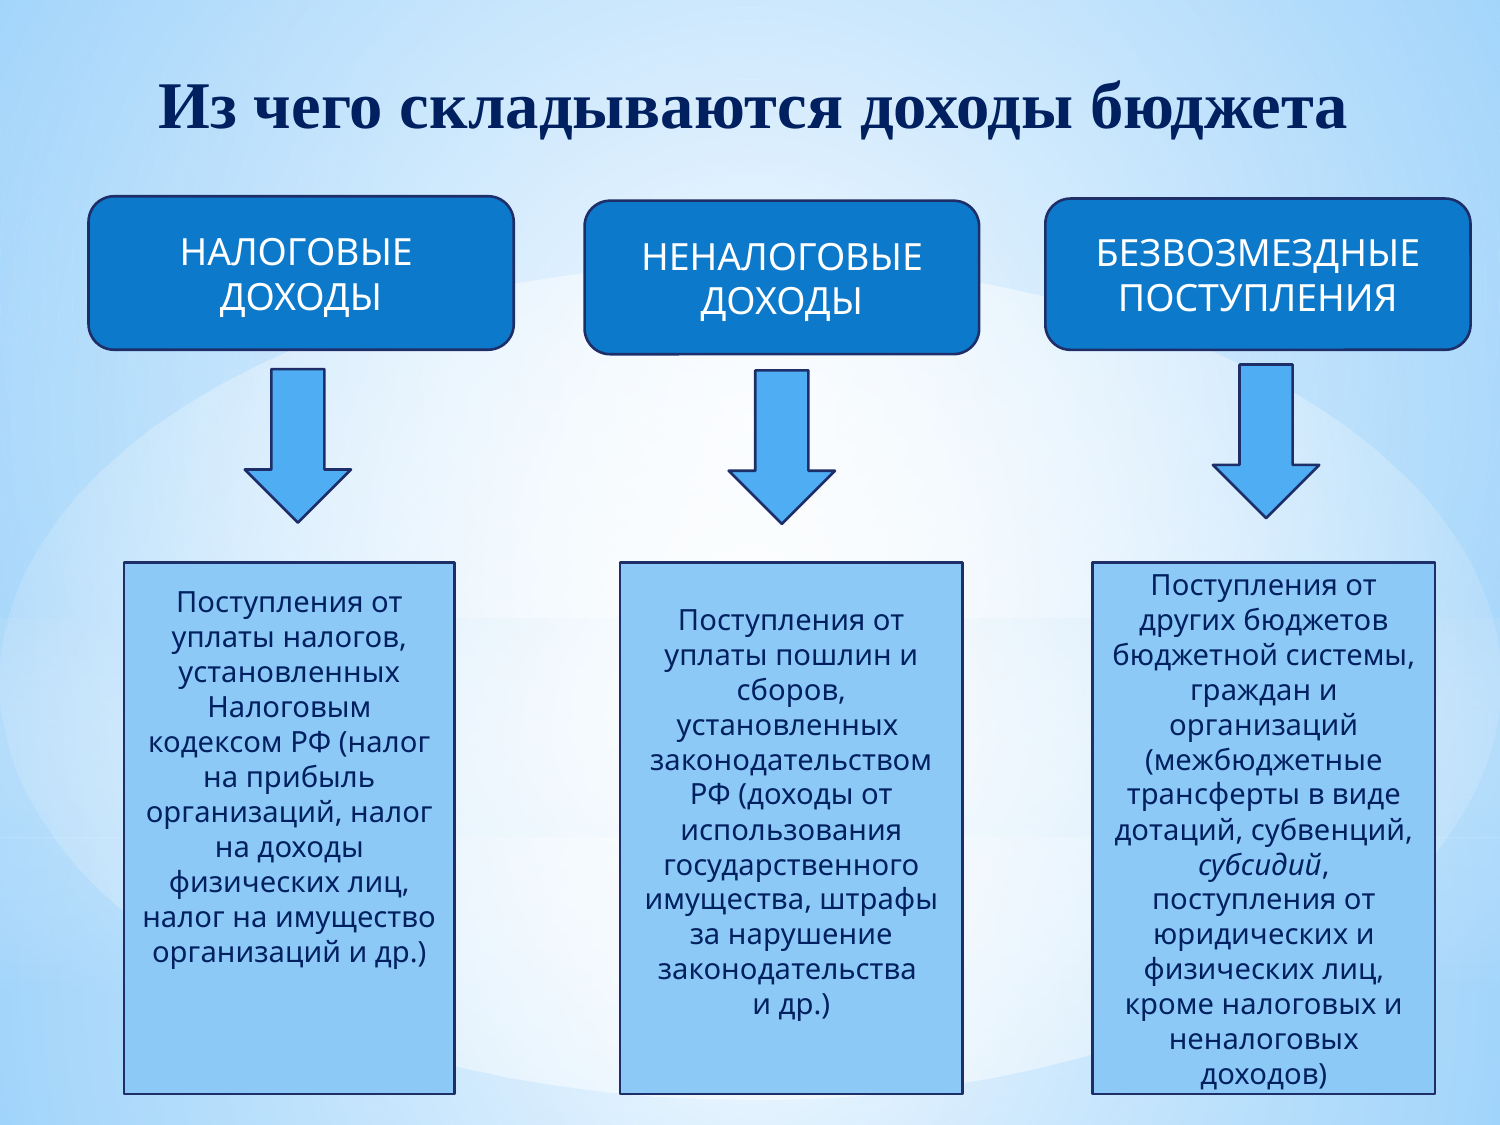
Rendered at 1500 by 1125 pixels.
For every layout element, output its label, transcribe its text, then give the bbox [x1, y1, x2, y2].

text_box Поступления от других бюджетов бюджетной системы, граждан и организаций (межбюджетные трансферты в виде дотаций, субвенций, субсидий, поступления от юридических и физических лиц, кроме налоговых и неналоговых доходов) [1091, 561, 1436, 1095]
text_box НАЛОГОВЫЕ ДОХОДЫ [87, 194, 516, 352]
text_box [243, 367, 353, 524]
title Из чего складываются доходы бюджета [134, 54, 1366, 159]
text_box [727, 369, 837, 525]
text_box Поступления от уплаты пошлин и сборов, установленных законодательством РФ (доходы от использования государственного имущества, штрафы за нарушение законодательства и др.) [619, 561, 964, 1095]
text_box [1211, 363, 1321, 520]
text_box НЕНАЛОГОВЫЕ ДОХОДЫ [583, 199, 981, 356]
text_box БЕЗВОЗМЕЗДНЫЕ ПОСТУПЛЕНИЯ [1044, 197, 1472, 352]
text_box Поступления от уплаты налогов, установленных Налоговым кодексом РФ (налог на прибыль организаций, налог на доходы физических лиц, налог на имущество организаций и др.) [123, 561, 456, 1095]
